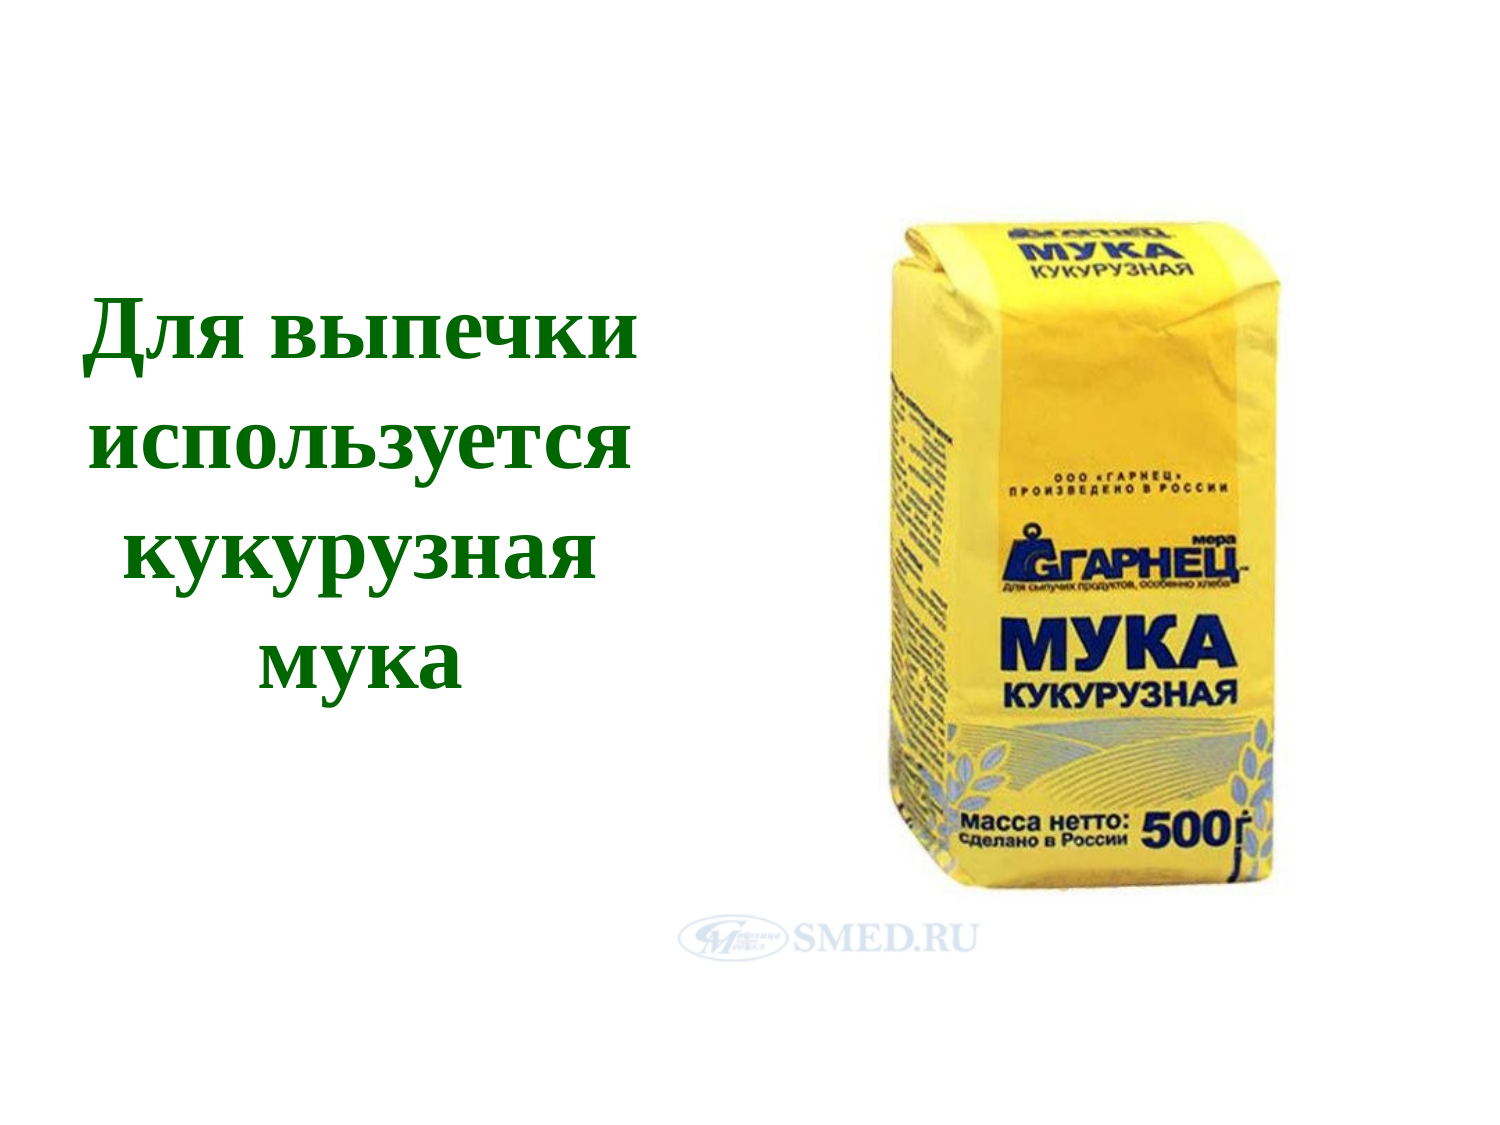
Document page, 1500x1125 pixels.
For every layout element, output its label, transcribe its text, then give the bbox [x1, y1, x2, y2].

title Для выпечки используется кукурузная мука [0, 46, 722, 928]
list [667, 140, 1500, 973]
